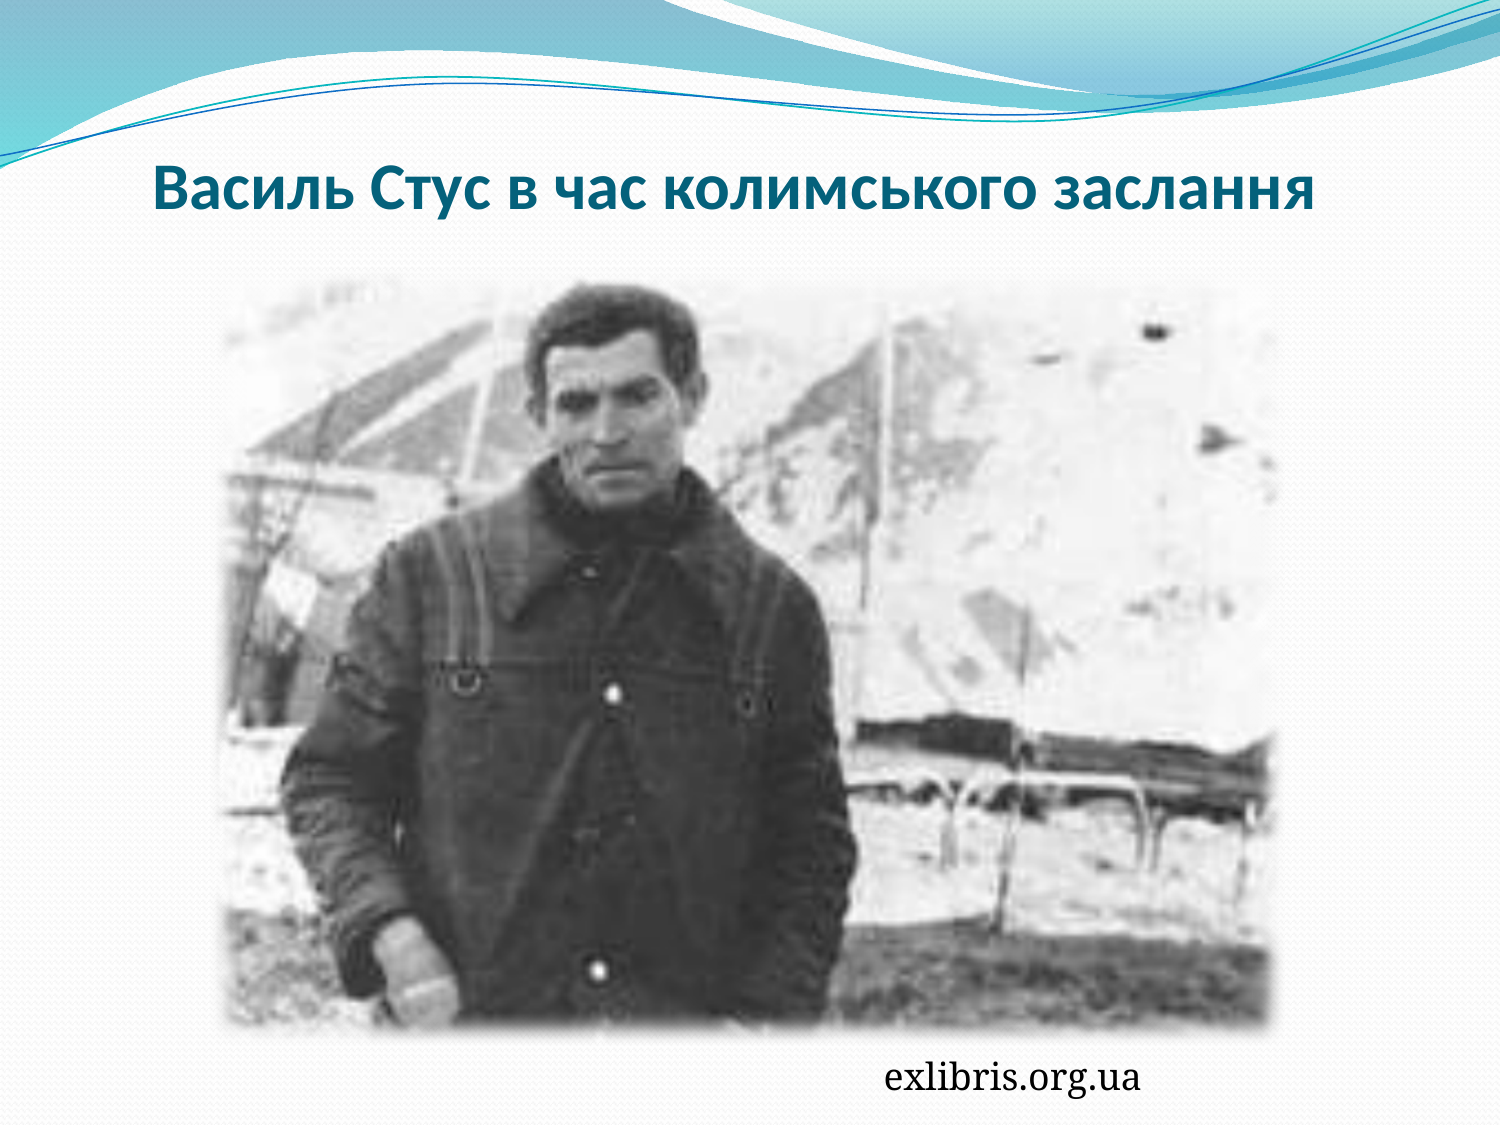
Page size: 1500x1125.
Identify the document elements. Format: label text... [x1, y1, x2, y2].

picture [210, 267, 1286, 1047]
title Василь Стус в час колимського заслання [152, 35, 1360, 223]
text_box exlibris.org.ua [868, 1059, 1158, 1106]
